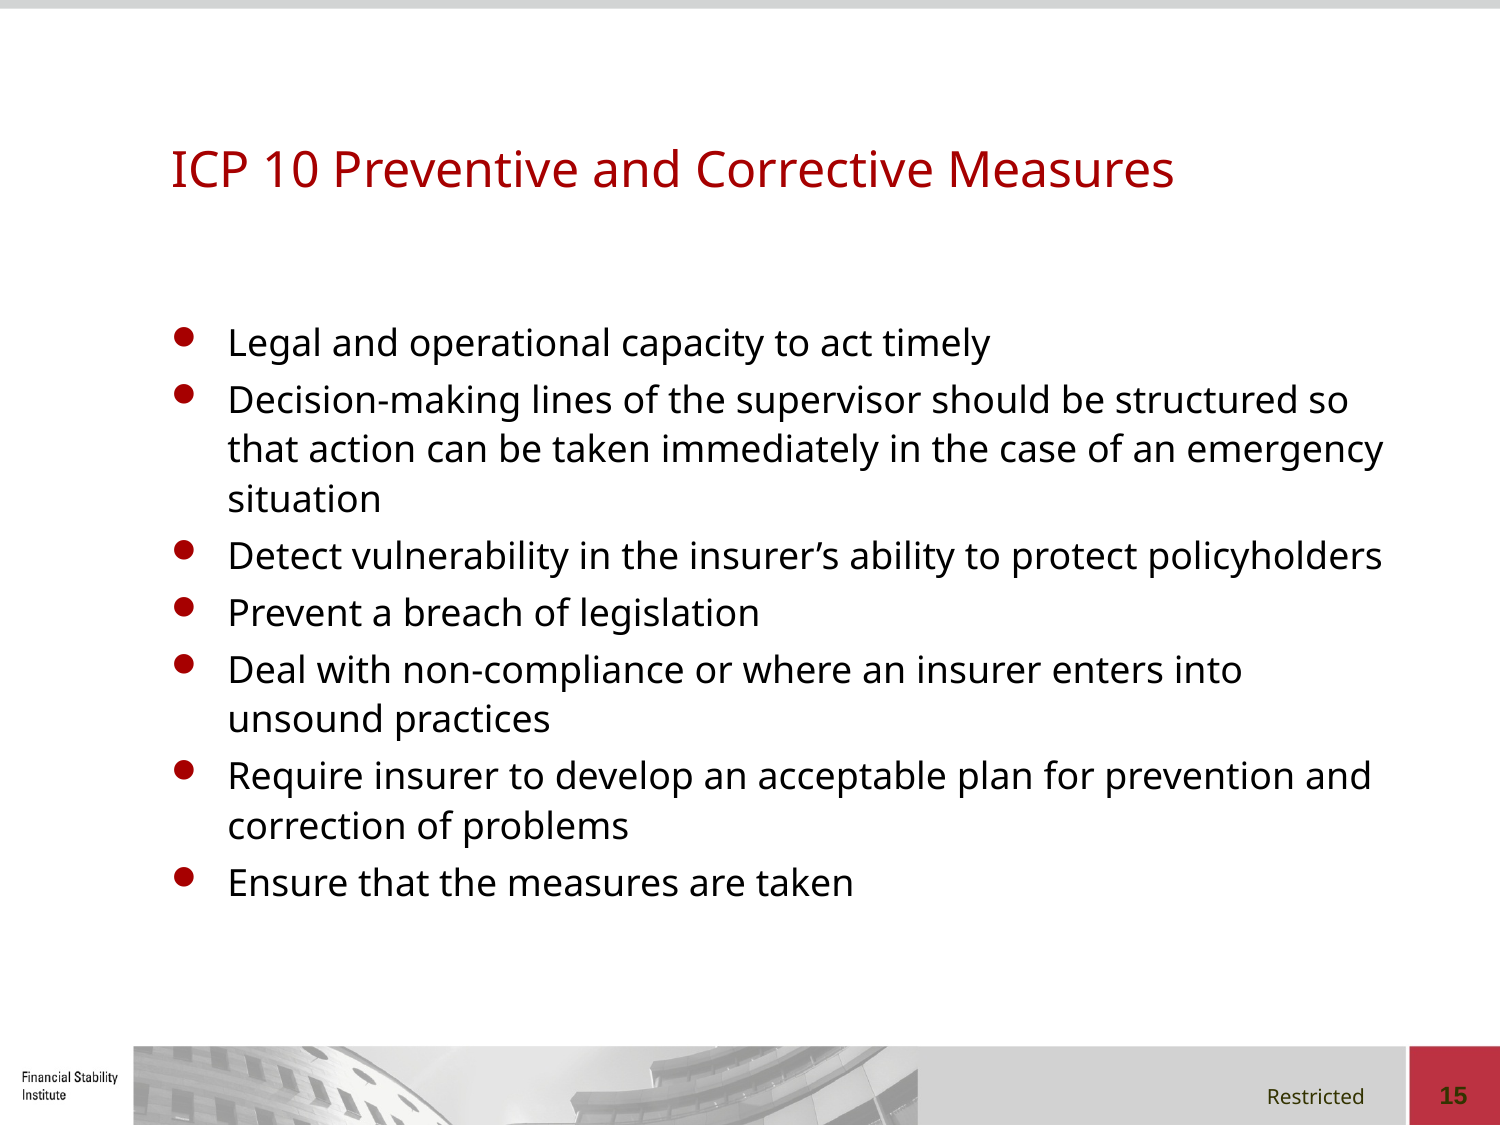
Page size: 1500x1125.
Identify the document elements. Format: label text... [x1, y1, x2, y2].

title ICP 10 Preventive and Corrective Measures [171, 137, 1398, 214]
list Legal and operational capacity to act timely Decision-making lines of the supervisor should be structured so that action can be taken immediately in the case of an emergency situation Detect vulnerability in the insurer’s ability to protect policyholders Prevent a breach of legislation Deal with non-compliance or where an insurer enters into unsound practices Require insurer to develop an acceptable plan for prevention and correction of problems Ensure that the measures are taken [171, 314, 1400, 1012]
slide_number 15 [1407, 1072, 1500, 1125]
picture [21, 1044, 1500, 1125]
